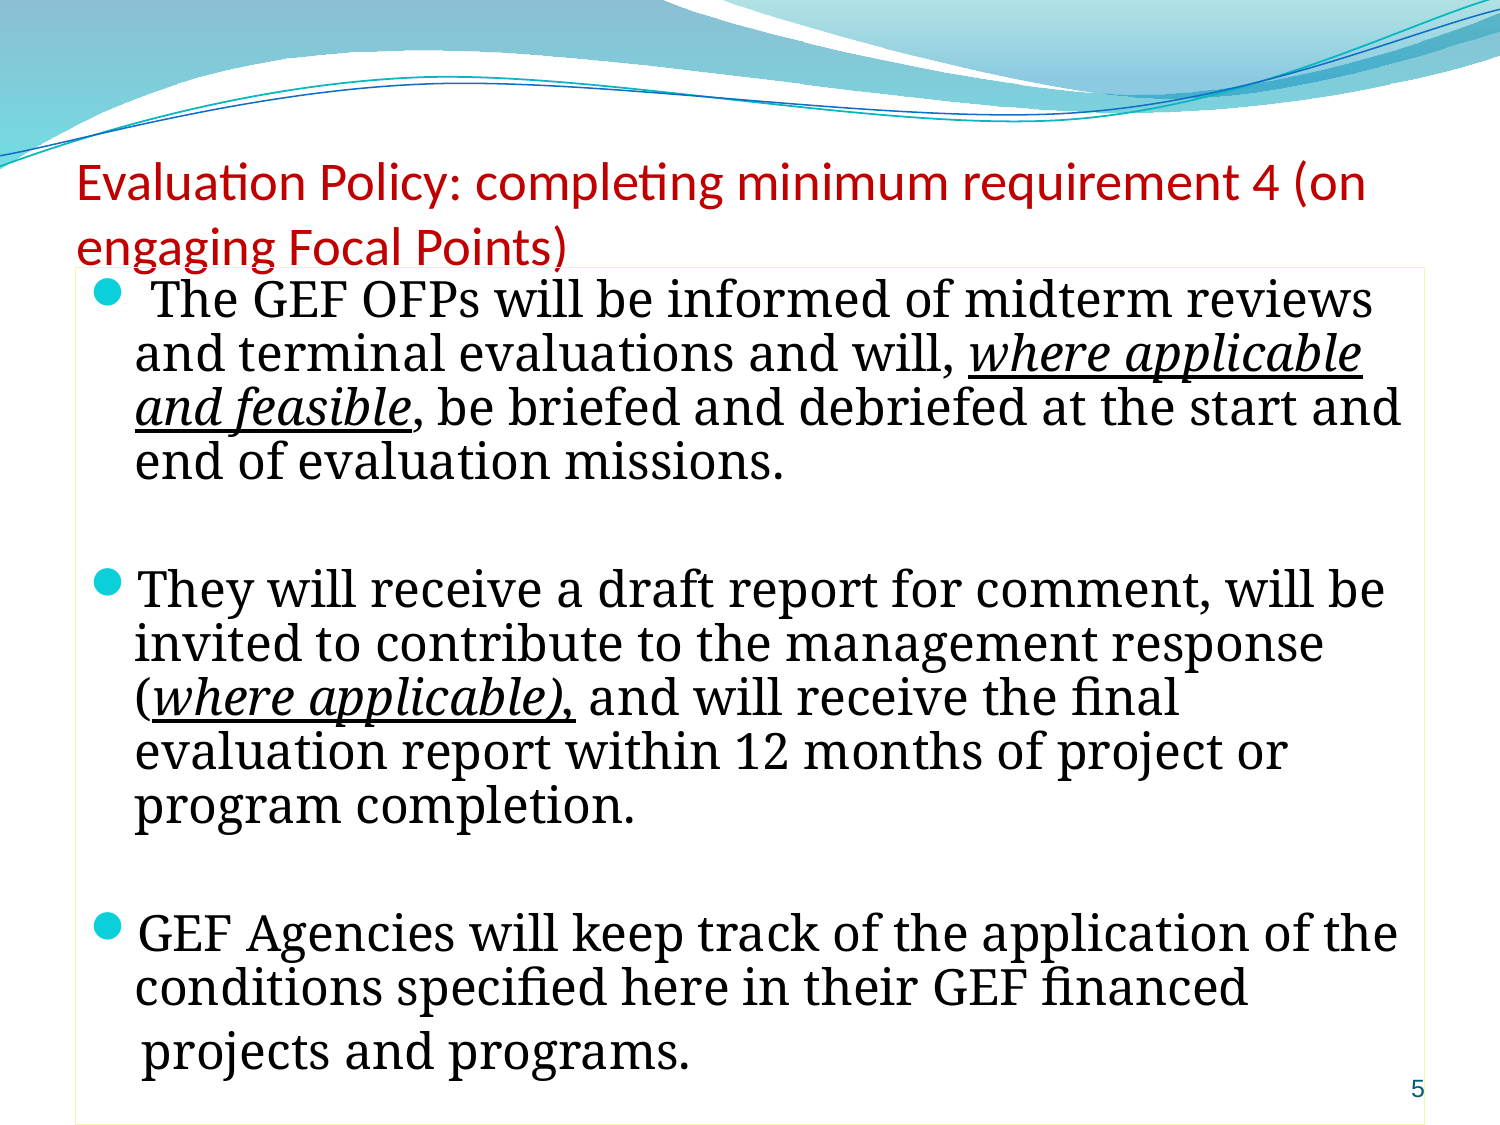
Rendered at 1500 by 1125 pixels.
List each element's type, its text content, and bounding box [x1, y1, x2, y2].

slide_number 5 [1299, 1042, 1425, 1103]
list The GEF OFPs will be informed of midterm reviews and terminal evaluations and will, where applicable and feasible, be briefed and debriefed at the start and end of evaluation missions. They will receive a draft report for comment, will be invited to contribute to the management response (where applicable), and will receive the final evaluation report within 12 months of project or program completion. GEF Agencies will keep track of the application of the conditions specified here in their GEF financed projects and programs. [75, 267, 1425, 1125]
title Evaluation Policy: completing minimum requirement 4 (on engaging Focal Points) [76, 137, 1427, 277]
